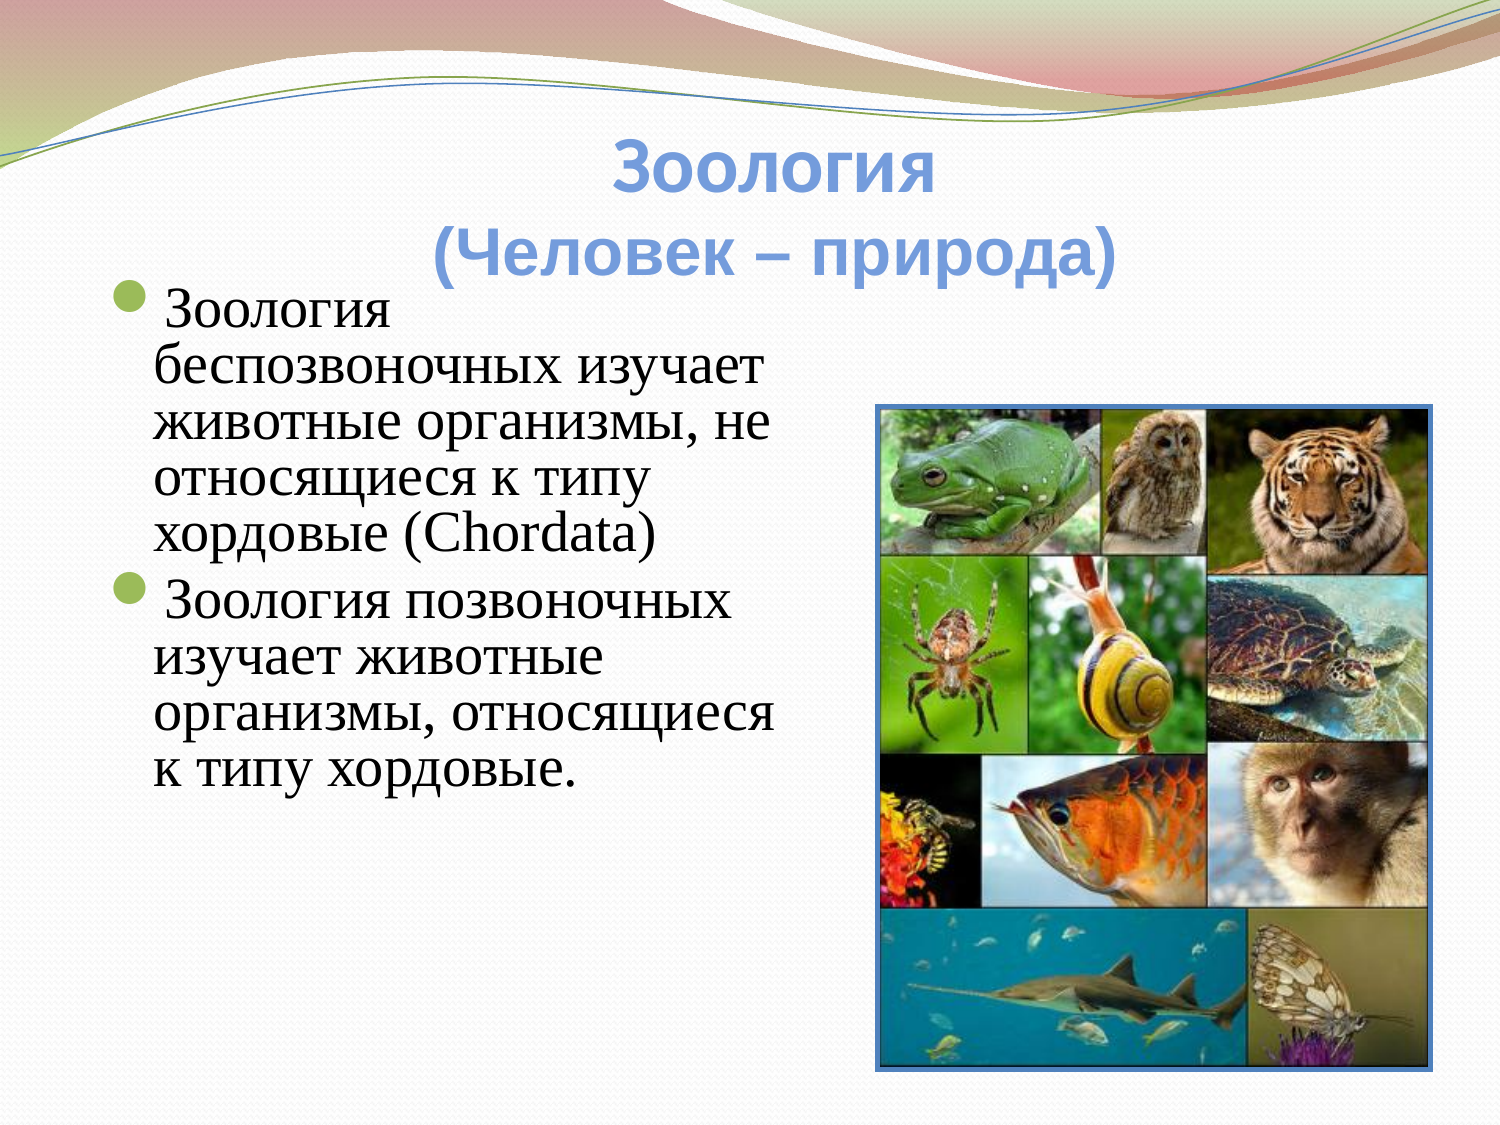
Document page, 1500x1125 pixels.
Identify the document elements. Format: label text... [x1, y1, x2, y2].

list Зоология беспозвоночных изучает животные организмы, не относящиеся к типу хордовые (Chordata) Зоология позвоночных изучает животные организмы, относящиеся к типу хордовые. [93, 274, 820, 963]
picture [879, 408, 1429, 1067]
title Зоология (Человек – природа) [64, 101, 1416, 290]
